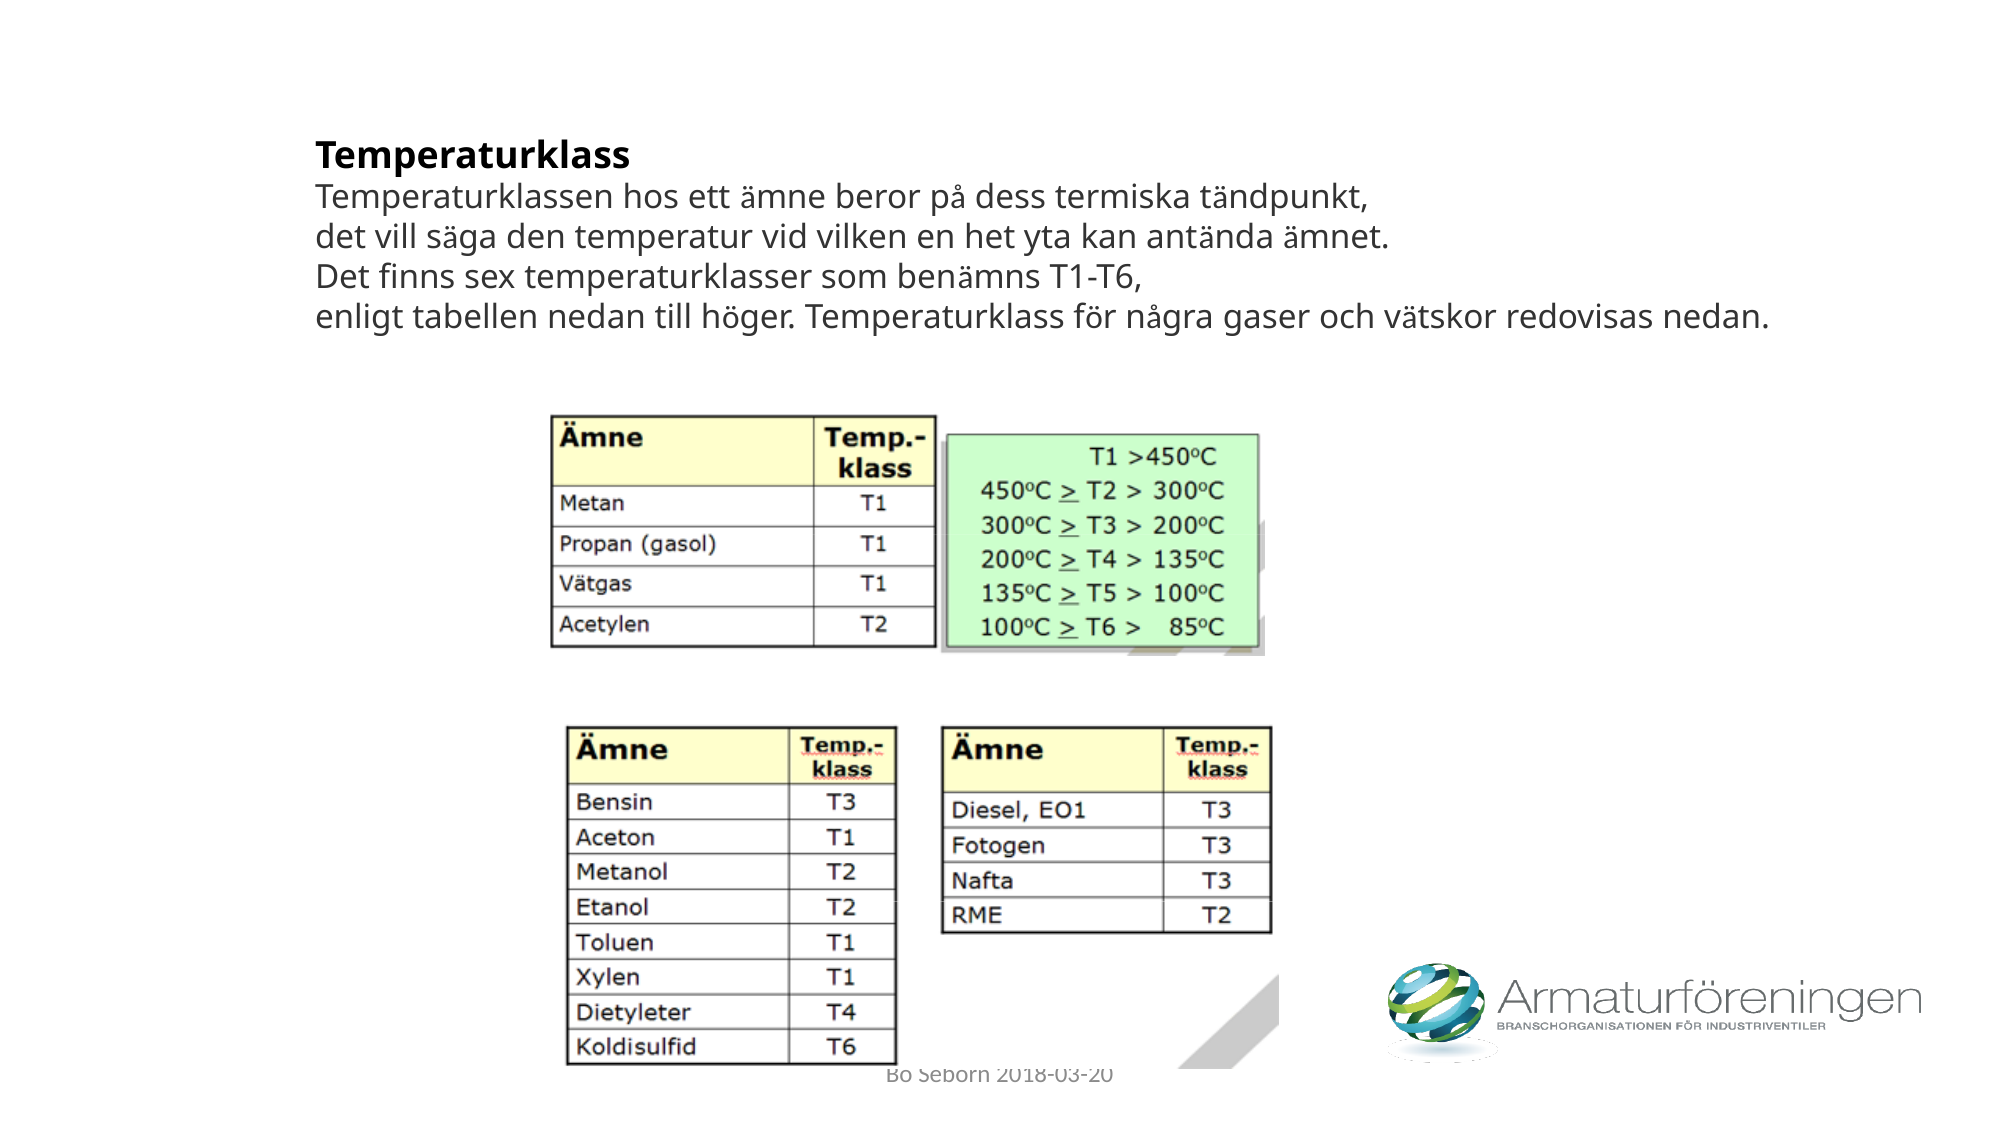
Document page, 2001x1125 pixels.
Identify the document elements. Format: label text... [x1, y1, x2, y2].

picture [559, 719, 1279, 1069]
picture [546, 412, 1265, 656]
footer Bo Seborn 2018-03-20 [662, 1042, 1338, 1103]
picture [1351, 931, 1921, 1065]
text_box Temperaturklass Temperaturklassen hos ett ämne beror på dess termiska tändpunkt, det vill säga den temperatur vid vilken en het yta kan antända ämnet. Det finns sex temperaturklasser som benämns T1-T6, enligt tabellen nedan till höger. Temperaturklass för några gaser och vätskor redovisas nedan. [300, 0, 2000, 428]
